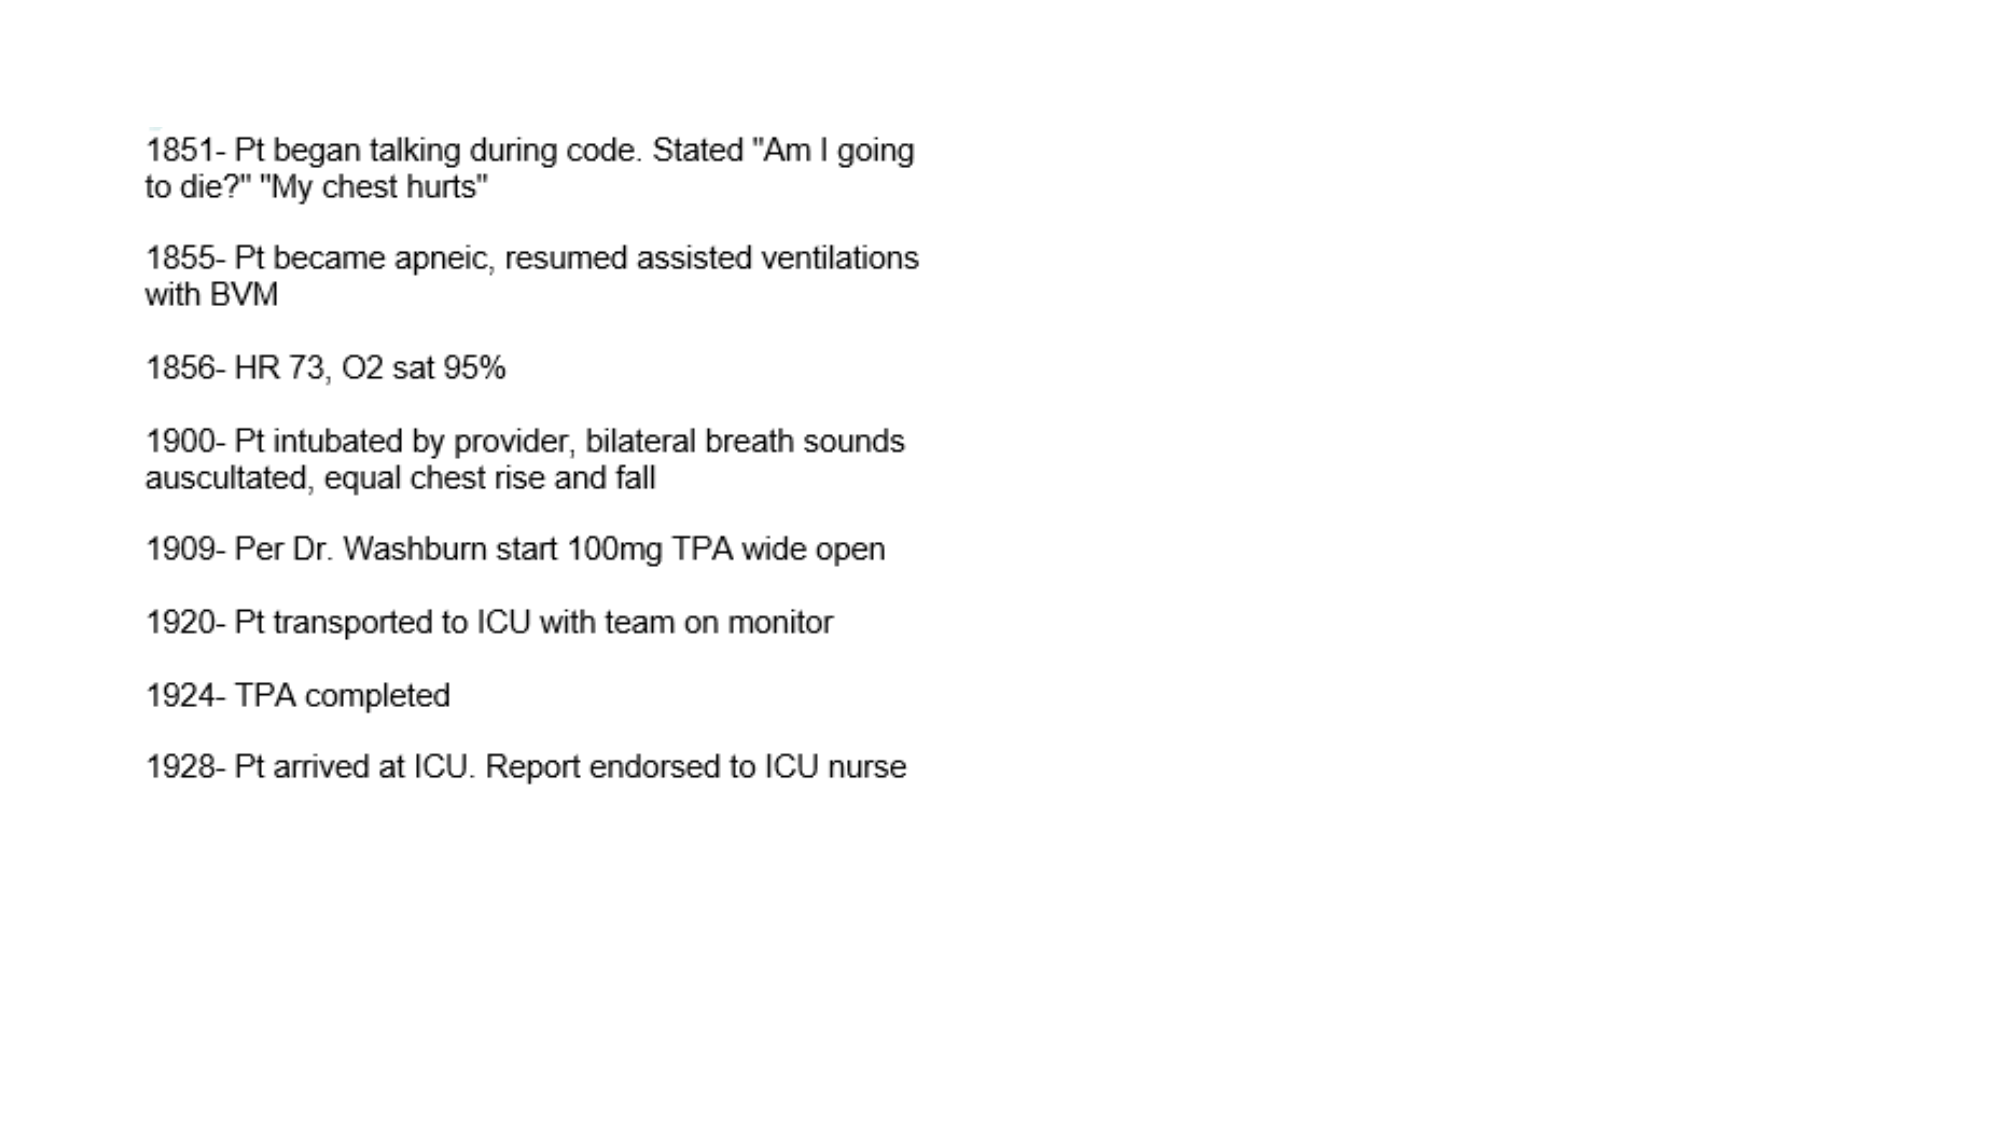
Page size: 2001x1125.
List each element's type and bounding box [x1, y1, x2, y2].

picture [137, 127, 930, 804]
